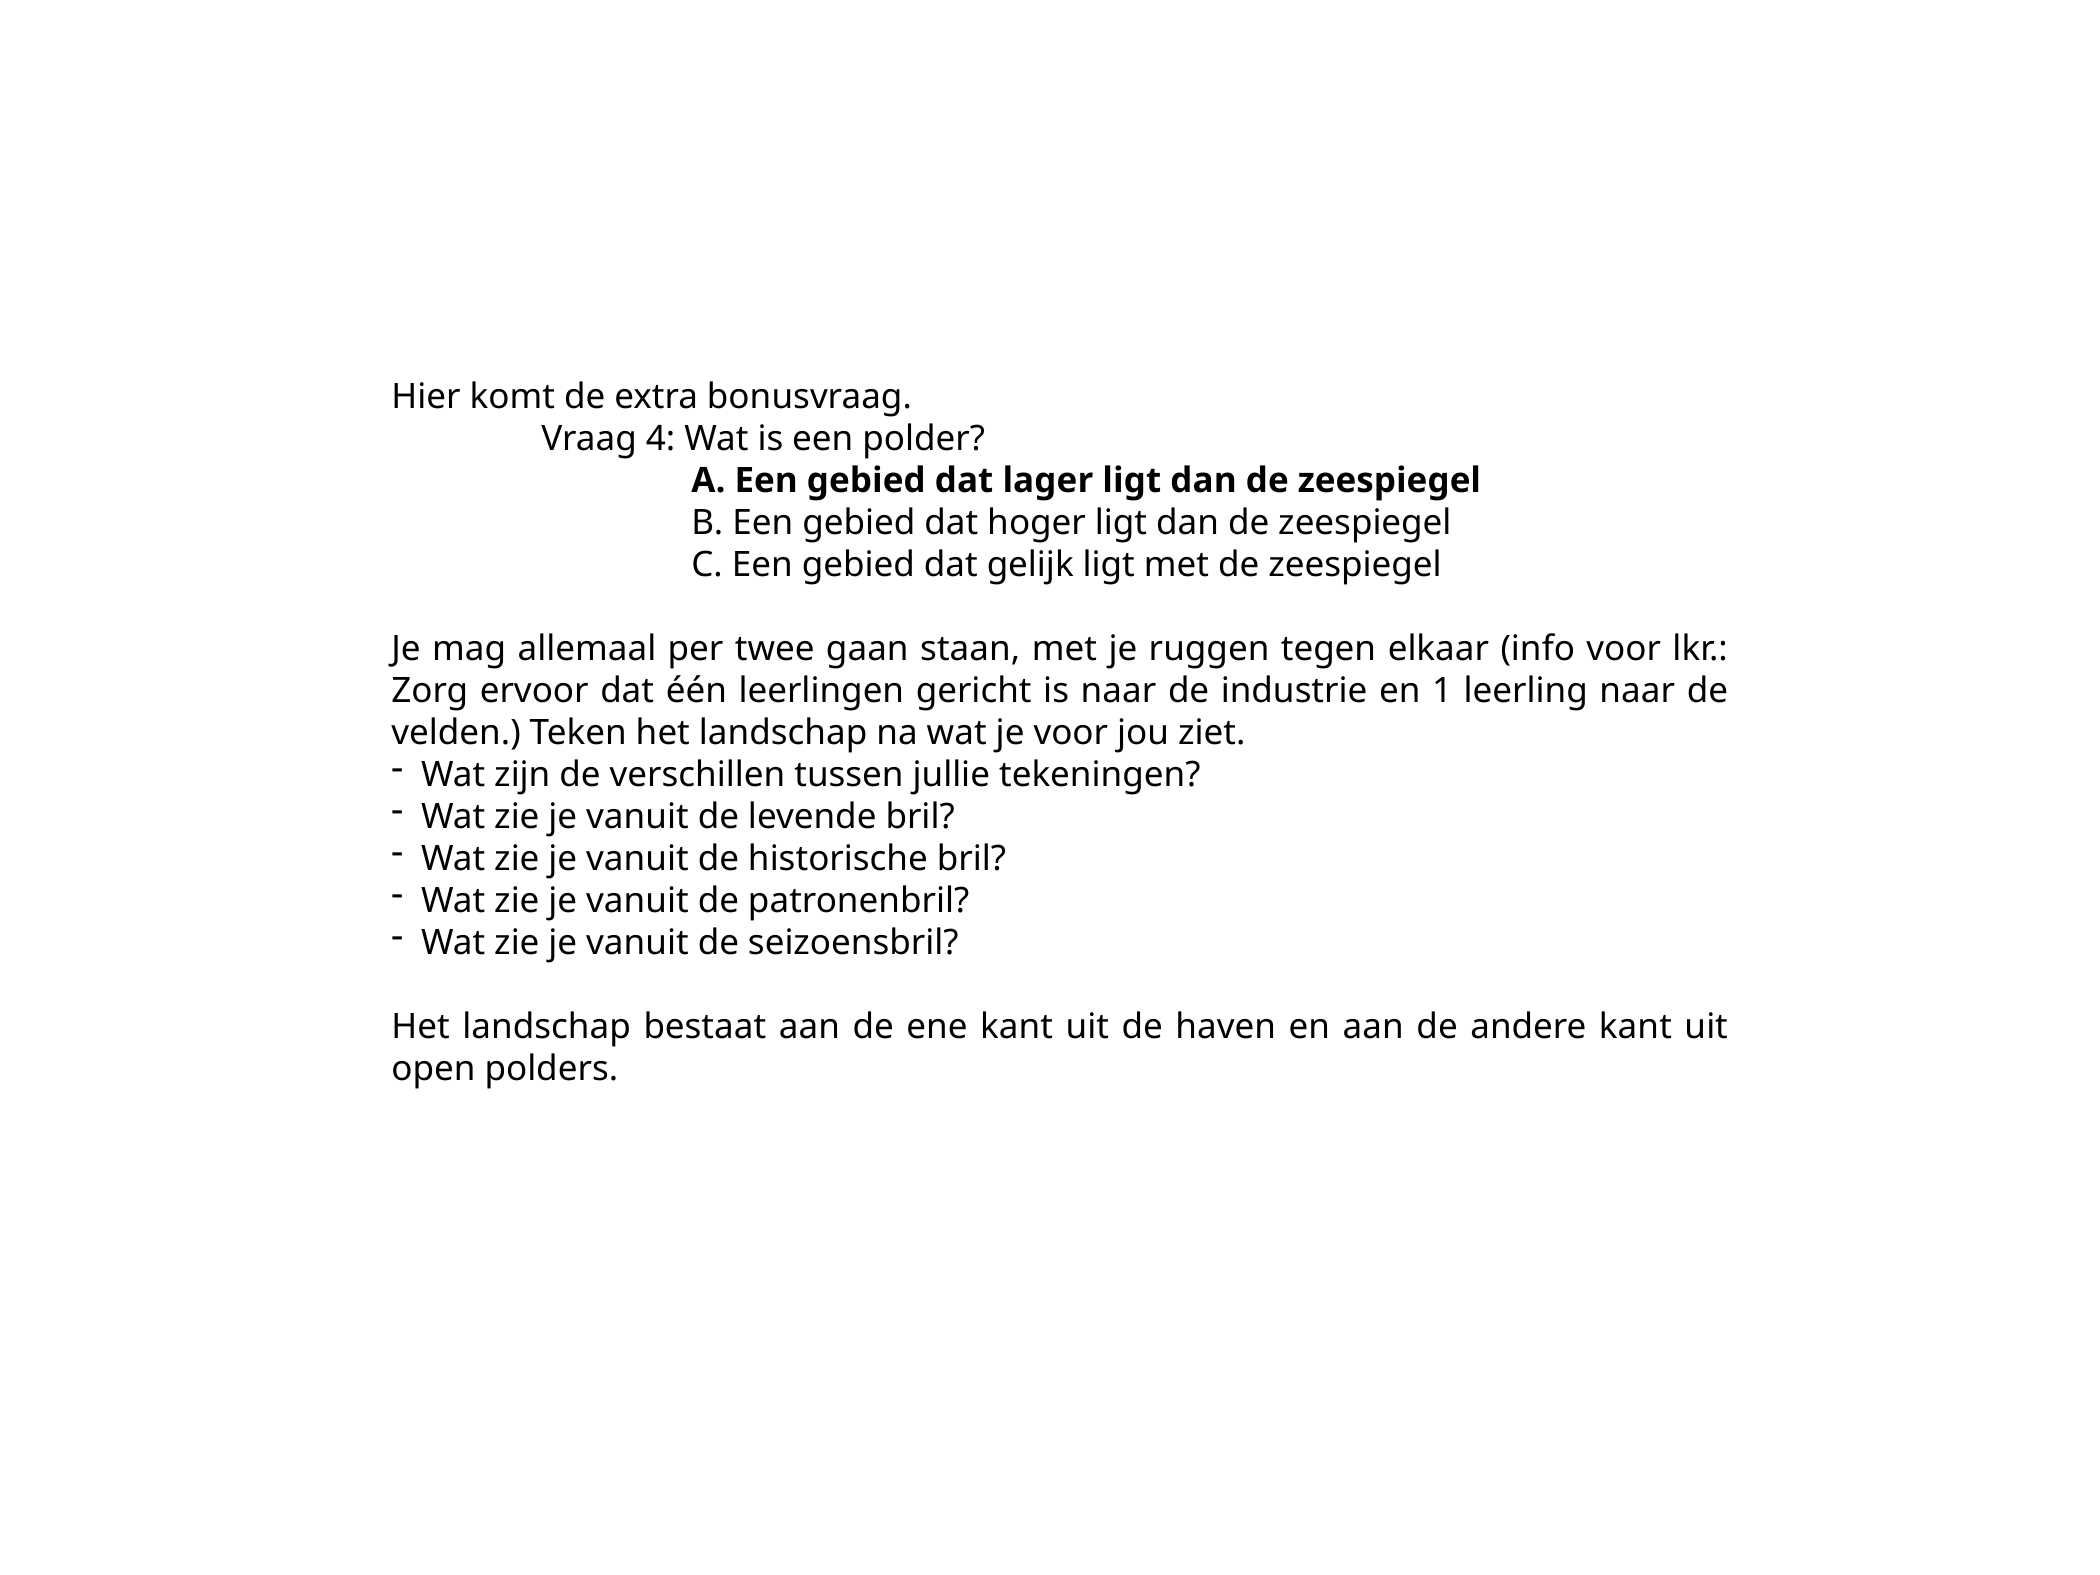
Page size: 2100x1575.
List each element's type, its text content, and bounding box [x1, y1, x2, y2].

text_box Hier komt de extra bonusvraag. Vraag 4: Wat is een polder? A. Een gebied dat lager ligt dan de zeespiegel B. Een gebied dat hoger ligt dan de zeespiegel C. Een gebied dat gelijk ligt met de zeespiegel Je mag allemaal per twee gaan staan, met je ruggen tegen elkaar (info voor lkr.: Zorg ervoor dat één leerlingen gericht is naar de industrie en 1 leerling naar de velden.) Teken het landschap na wat je voor jou ziet. Wat zijn de verschillen tussen jullie tekeningen? Wat zie je vanuit de levende bril? Wat zie je vanuit de historische bril? Wat zie je vanuit de patronenbril? Wat zie je vanuit de seizoensbril? Het landschap bestaat aan de ene kant uit de haven en aan de andere kant uit open polders. [376, 366, 1745, 1179]
